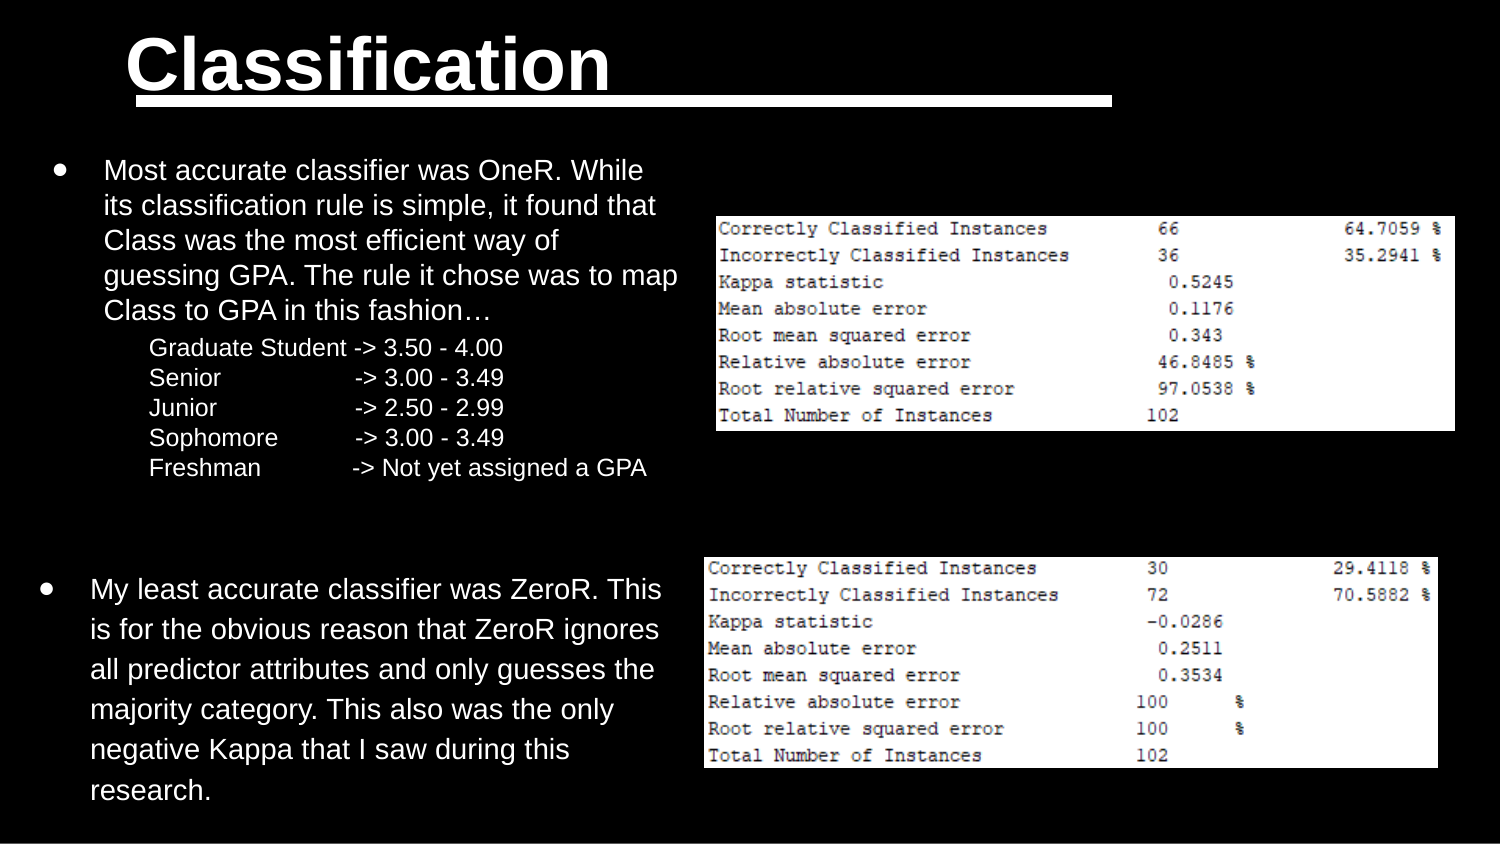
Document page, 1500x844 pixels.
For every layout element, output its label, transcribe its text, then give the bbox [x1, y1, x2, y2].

list Most accurate classifier was OneR. While its classification rule is simple, it found that Class was the most efficient way of guessing GPA. The rule it chose was to map Class to GPA in this fashion… [13, 136, 697, 372]
text_box Graduate Student -> 3.50 - 4.00 Senior -> 3.00 - 3.49 Junior -> 2.50 - 2.99 Sophomore -> 3.00 - 3.49 Freshman -> Not yet assigned a GPA [133, 316, 880, 557]
list My least accurate classifier was ZeroR. This is for the obvious reason that ZeroR ignores all predictor attributes and only guesses the majority category. This also was the only negative Kappa that I saw during this research. [0, 549, 683, 786]
title Classification [110, 0, 1062, 255]
picture [716, 216, 1455, 431]
picture [704, 557, 1438, 768]
